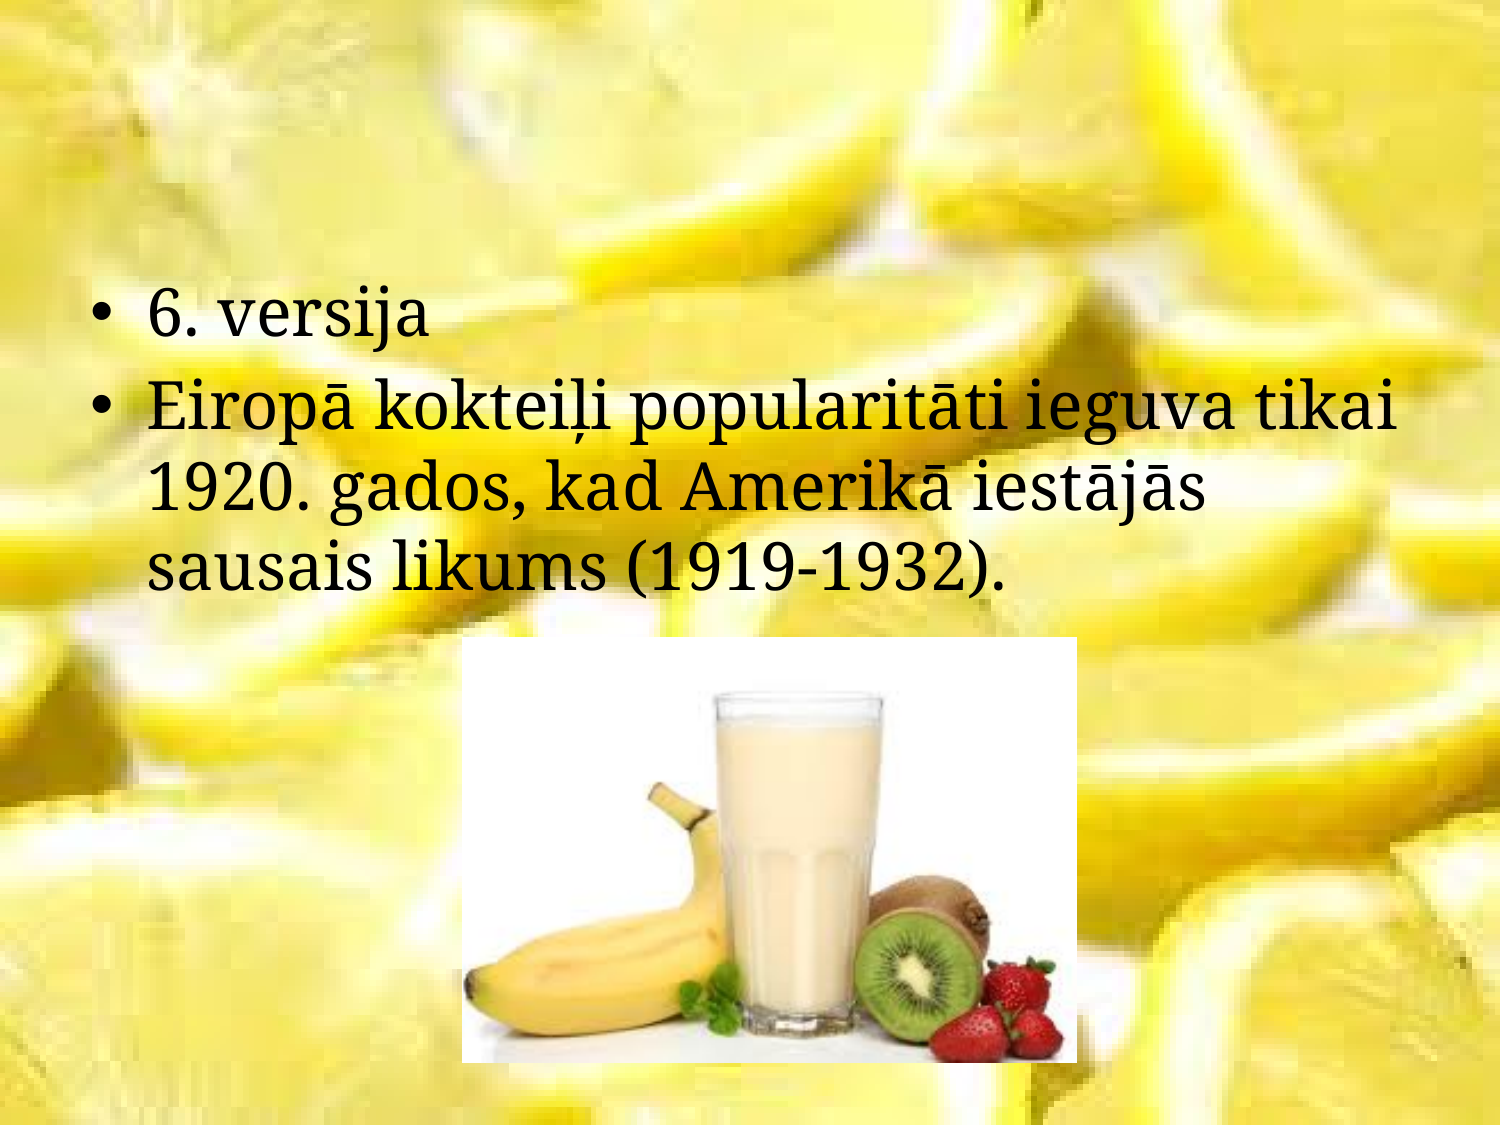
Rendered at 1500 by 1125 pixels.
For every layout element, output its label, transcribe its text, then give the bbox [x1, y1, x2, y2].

list 6. versija Eiropā kokteiļi popularitāti ieguva tikai 1920. gados, kad Amerikā iestājās sausais likums (1919-1932). [75, 262, 1425, 1005]
picture [0, 0, 1500, 1125]
